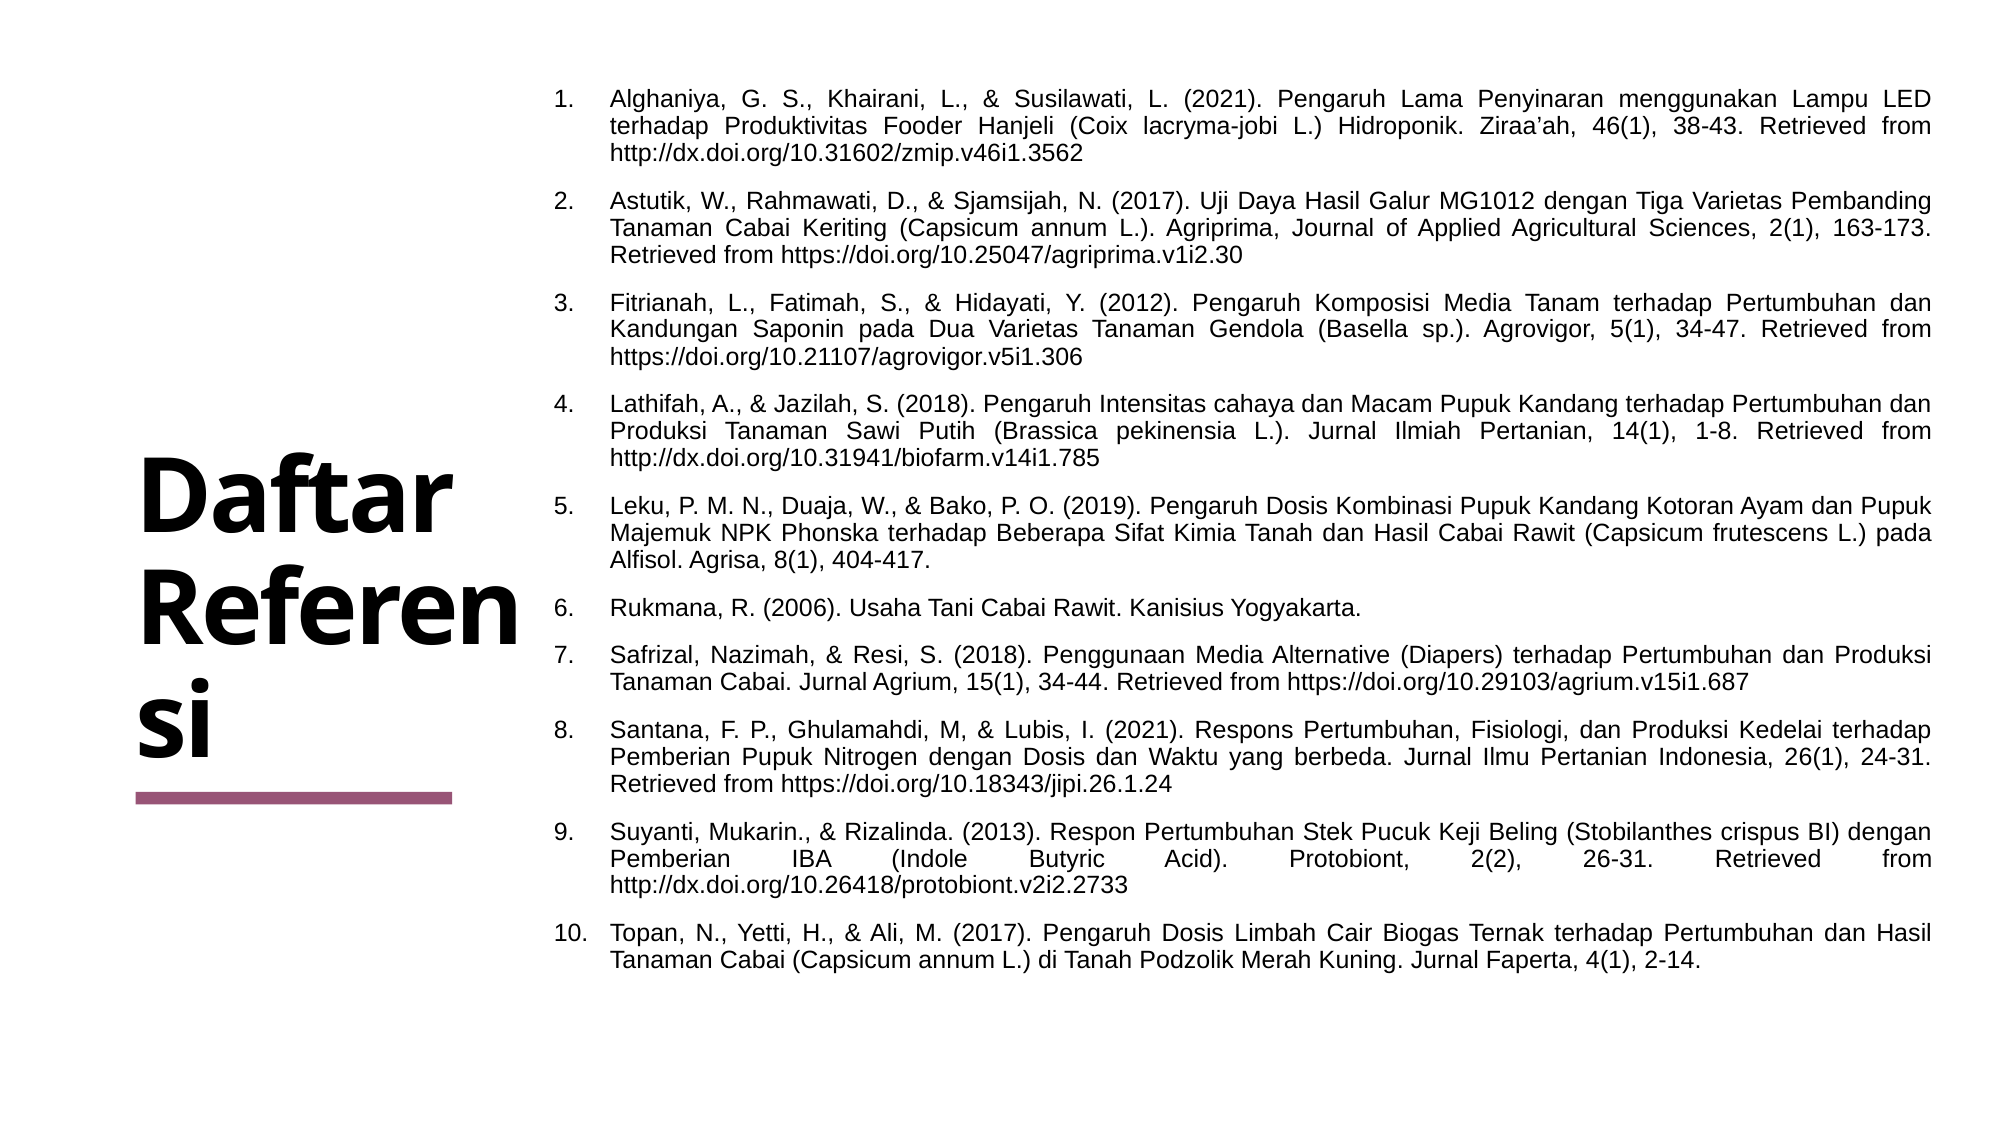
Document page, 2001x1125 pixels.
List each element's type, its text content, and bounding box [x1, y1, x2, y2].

title Daftar Referensi [135, 611, 538, 780]
list Alghaniya, G. S., Khairani, L., & Susilawati, L. (2021). Pengaruh Lama Penyinaran menggunakan Lampu LED terhadap Produktivitas Fooder Hanjeli (Coix lacryma-jobi L.) Hidroponik. Ziraa’ah, 46(1), 38-43. Retrieved from http://dx.doi.org/10.31602/zmip.v46i1.3562 Astutik, W., Rahmawati, D., & Sjamsijah, N. (2017). Uji Daya Hasil Galur MG1012 dengan Tiga Varietas Pembanding Tanaman Cabai Keriting (Capsicum annum L.). Agriprima, Journal of Applied Agricultural Sciences, 2(1), 163-173. Retrieved from https://doi.org/10.25047/agriprima.v1i2.30 Fitrianah, L., Fatimah, S., & Hidayati, Y. (2012). Pengaruh Komposisi Media Tanam terhadap Pertumbuhan dan Kandungan Saponin pada Dua Varietas Tanaman Gendola (Basella sp.). Agrovigor, 5(1), 34-47. Retrieved from https://doi.org/10.21107/agrovigor.v5i1.306 Lathifah, A., & Jazilah, S. (2018). Pengaruh Intensitas cahaya dan Macam Pupuk Kandang terhadap Pertumbuhan dan Produksi Tanaman Sawi Putih (Brassica pekinensia L.). Jurnal Ilmiah Pertanian, 14(1), 1-8. Retrieved from http://dx.doi.org/10.31941/biofarm.v14i1.785 Leku, P. M. N., Duaja, W., & Bako, P. O. (2019). Pengaruh Dosis Kombinasi Pupuk Kandang Kotoran Ayam dan Pupuk Majemuk NPK Phonska terhadap Beberapa Sifat Kimia Tanah dan Hasil Cabai Rawit (Capsicum frutescens L.) pada Alfisol. Agrisa, 8(1), 404-417. Rukmana, R. (2006). Usaha Tani Cabai Rawit. Kanisius Yogyakarta. Safrizal, Nazimah, & Resi, S. (2018). Penggunaan Media Alternative (Diapers) terhadap Pertumbuhan dan Produksi Tanaman Cabai. Jurnal Agrium, 15(1), 34-44. Retrieved from https://doi.org/10.29103/agrium.v15i1.687 Santana, F. P., Ghulamahdi, M, & Lubis, I. (2021). Respons Pertumbuhan, Fisiologi, dan Produksi Kedelai terhadap Pemberian Pupuk Nitrogen dengan Dosis dan Waktu yang berbeda. Jurnal Ilmu Pertanian Indonesia, 26(1), 24-31. Retrieved from https://doi.org/10.18343/jipi.26.1.24 Suyanti, Mukarin., & Rizalinda. (2013). Respon Pertumbuhan Stek Pucuk Keji Beling (Stobilanthes crispus BI) dengan Pemberian IBA (Indole Butyric Acid). Protobiont, 2(2), 26-31. Retrieved from http://dx.doi.org/10.26418/protobiont.v2i2.2733 Topan, N., Yetti, H., & Ali, M. (2017). Pengaruh Dosis Limbah Cair Biogas Ternak terhadap Pertumbuhan dan Hasil Tanaman Cabai (Capsicum annum L.) di Tanah Podzolik Merah Kuning. Jurnal Faperta, 4(1), 2-14. [538, 41, 1950, 1019]
